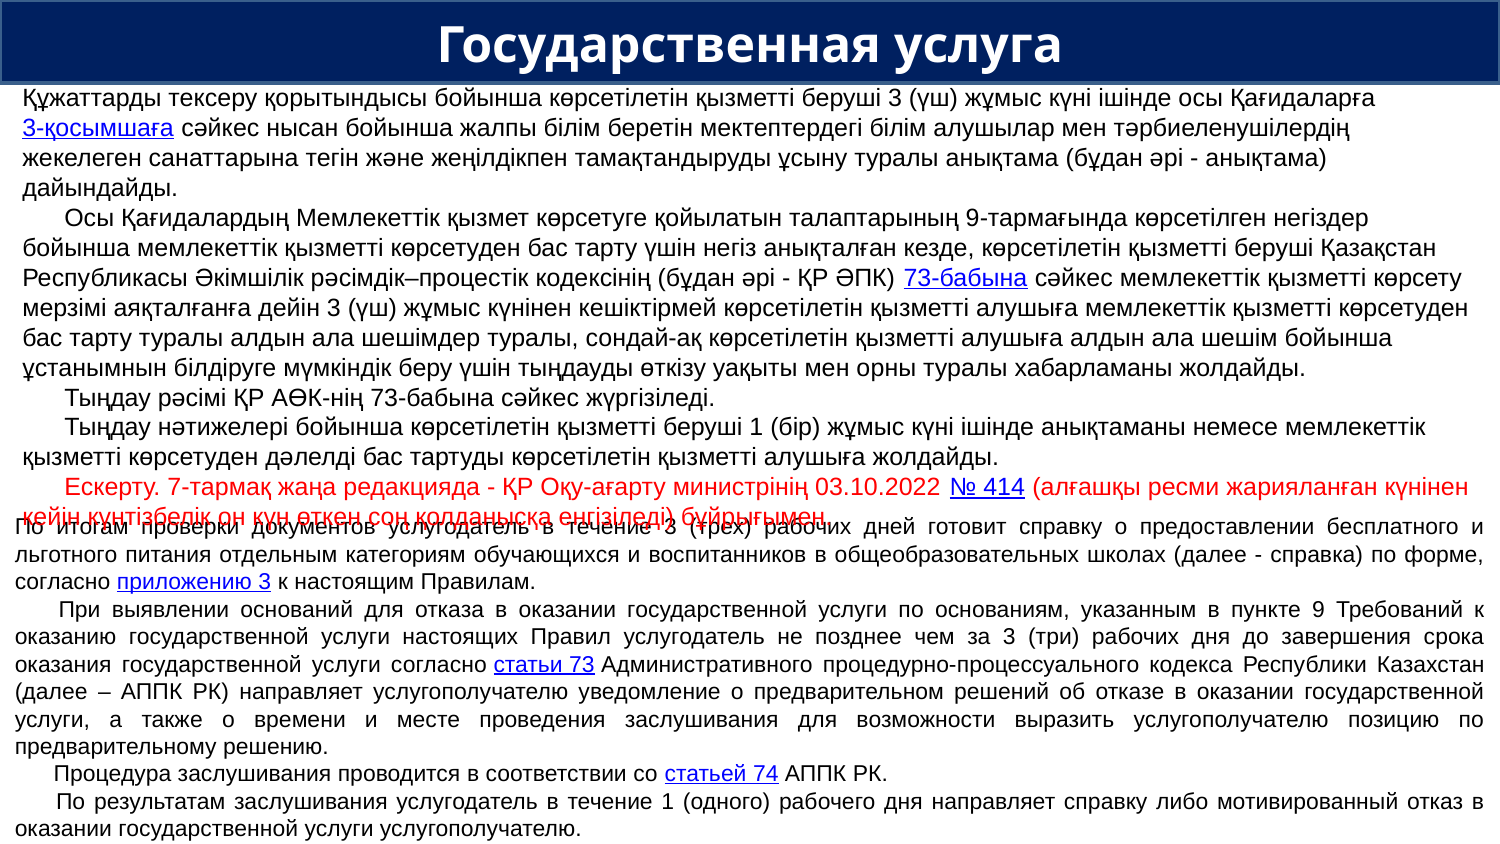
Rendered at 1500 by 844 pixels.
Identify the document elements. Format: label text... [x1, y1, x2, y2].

text_box [0, 79, 7, 85]
text_box [1493, 79, 1500, 85]
text_box Құжаттарды тексеру қорытындысы бойынша көрсетілетін қызметті беруші 3 (үш) жұмыс күні ішінде осы Қағидаларға 3-қосымшаға сәйкес нысан бойынша жалпы білім беретін мектептердегі білім алушылар мен тәрбиеленушілердің жекелеген санаттарына тегін және жеңілдікпен тамақтандыруды ұсыну туралы анықтама (бұдан әрі - анықтама) дайындайды. Осы Қағидалардың Мемлекеттік қызмет көрсетуге қойылатын талаптарының 9-тармағында көрсетілген негіздер бойынша мемлекеттік қызметті көрсетуден бас тарту үшін негіз анықталған кезде, көрсетілетін қызметті беруші Қазақстан Республикасы Әкімшілік рәсімдік–процестік кодексінің (бұдан әрі - ҚР ӘПК) 73-бабына сәйкес мемлекеттік қызметті көрсету мерзімі аяқталғанға дейін 3 (үш) жұмыс күнінен кешіктірмей көрсетілетін қызметті алушыға мемлекеттік қызметті көрсетуден бас тарту туралы алдын ала шешімдер туралы, сондай-ақ көрсетілетін қызметті алушыға алдын ала шешім бойынша ұстанымнын білдіруге мүмкіндік беру үшін тыңдауды өткізу уақыты мен орны туралы хабарламаны жолдайды. Тыңдау рәсімі ҚР АӨК-нің 73-бабына сәйкес жүргізіледі. Тыңдау нәтижелері бойынша көрсетілетін қызметті беруші 1 (бір) жұмыс күні ішінде анықтаманы немесе мемлекеттік қызметті көрсетуден дәлелді бас тартуды көрсетілетін қызметті алушыға жолдайды. Ескерту. 7-тармақ жаңа редакцияда - ҚР Оқу-ағарту министрінің 03.10.2022 № 414 (алғашқы ресми жарияланған күнінен кейін күнтізбелік он күн өткен соң қолданысқа енгізіледі) бұйрығымен. [7, 74, 1493, 538]
text_box Государственная услуга [0, 7, 1500, 79]
text_box [0, 0, 1500, 7]
text_box По итогам проверки документов услугодатель в течение 3 (трех) рабочих дней готовит справку о предоставлении бесплатного и льготного питания отдельным категориям обучающихся и воспитанников в общеобразовательных школах (далее - справка) по форме, согласно приложению 3 к настоящим Правилам. При выявлении оснований для отказа в оказании государственной услуги по основаниям, указанным в пункте 9 Требований к оказанию государственной услуги настоящих Правил услугодатель не позднее чем за 3 (три) рабочих дня до завершения срока оказания государственной услуги согласно статьи 73 Административного процедурно-процессуального кодекса Республики Казахстан (далее – АППК РК) направляет услугополучателю уведомление о предварительном решений об отказе в оказании государственной услуги, а также о времени и месте проведения заслушивания для возможности выразить услугополучателю позицию по предварительному решению. Процедура заслушивания проводится в соответствии со статьей 74 АППК РК. По результатам заслушивания услугодатель в течение 1 (одного) рабочего дня направляет справку либо мотивированный отказ в оказании государственной услуги услугополучателю. [0, 504, 1500, 844]
